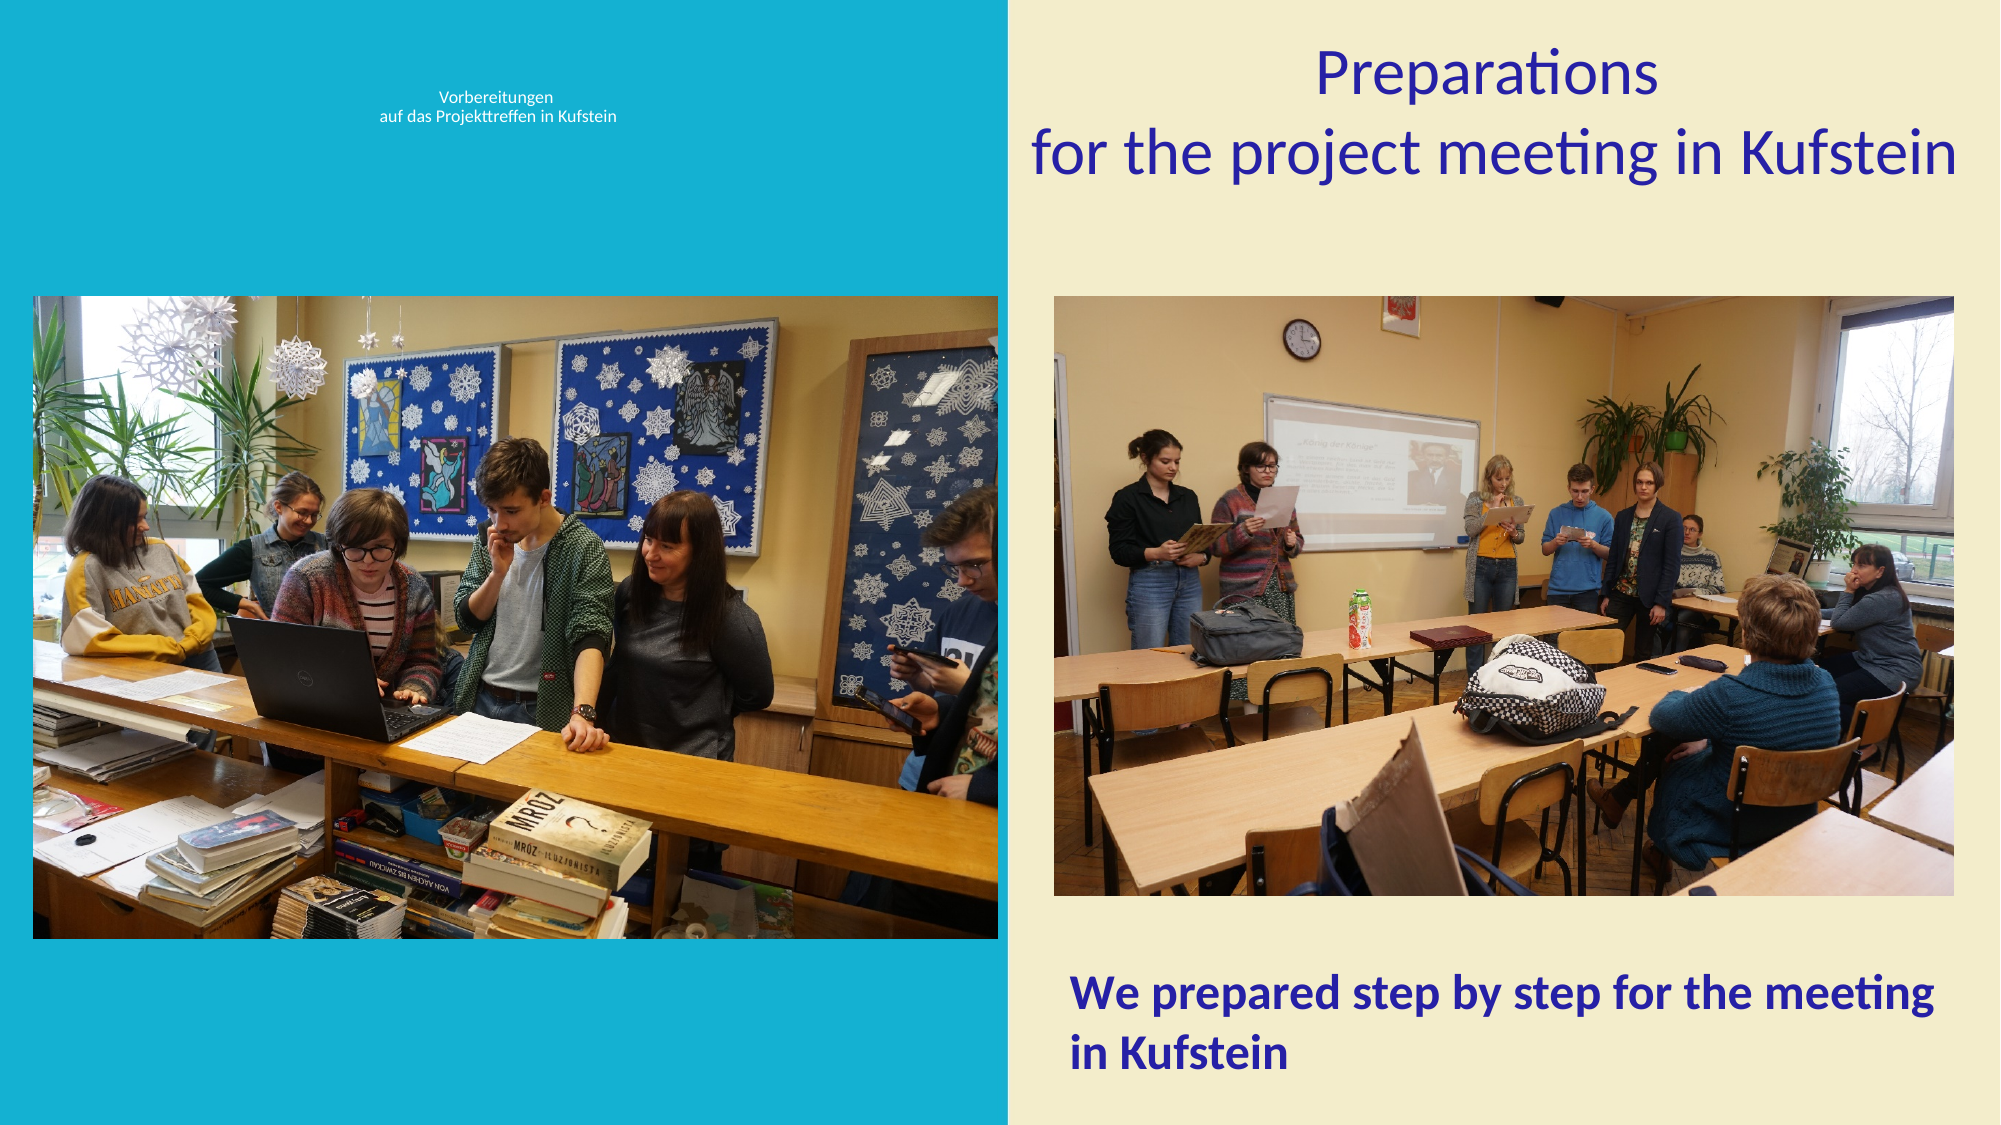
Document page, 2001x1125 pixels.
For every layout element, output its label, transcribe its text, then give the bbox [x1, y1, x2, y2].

text_box Preparations for the project meeting in Kufstein [1008, 20, 1983, 196]
text_box We prepared step by step for the meeting in Kufstein [1054, 952, 1953, 1088]
picture [0, 0, 2001, 1125]
title Vorbereitungen auf das Projekttreffen in Kufstein [0, 33, 998, 185]
